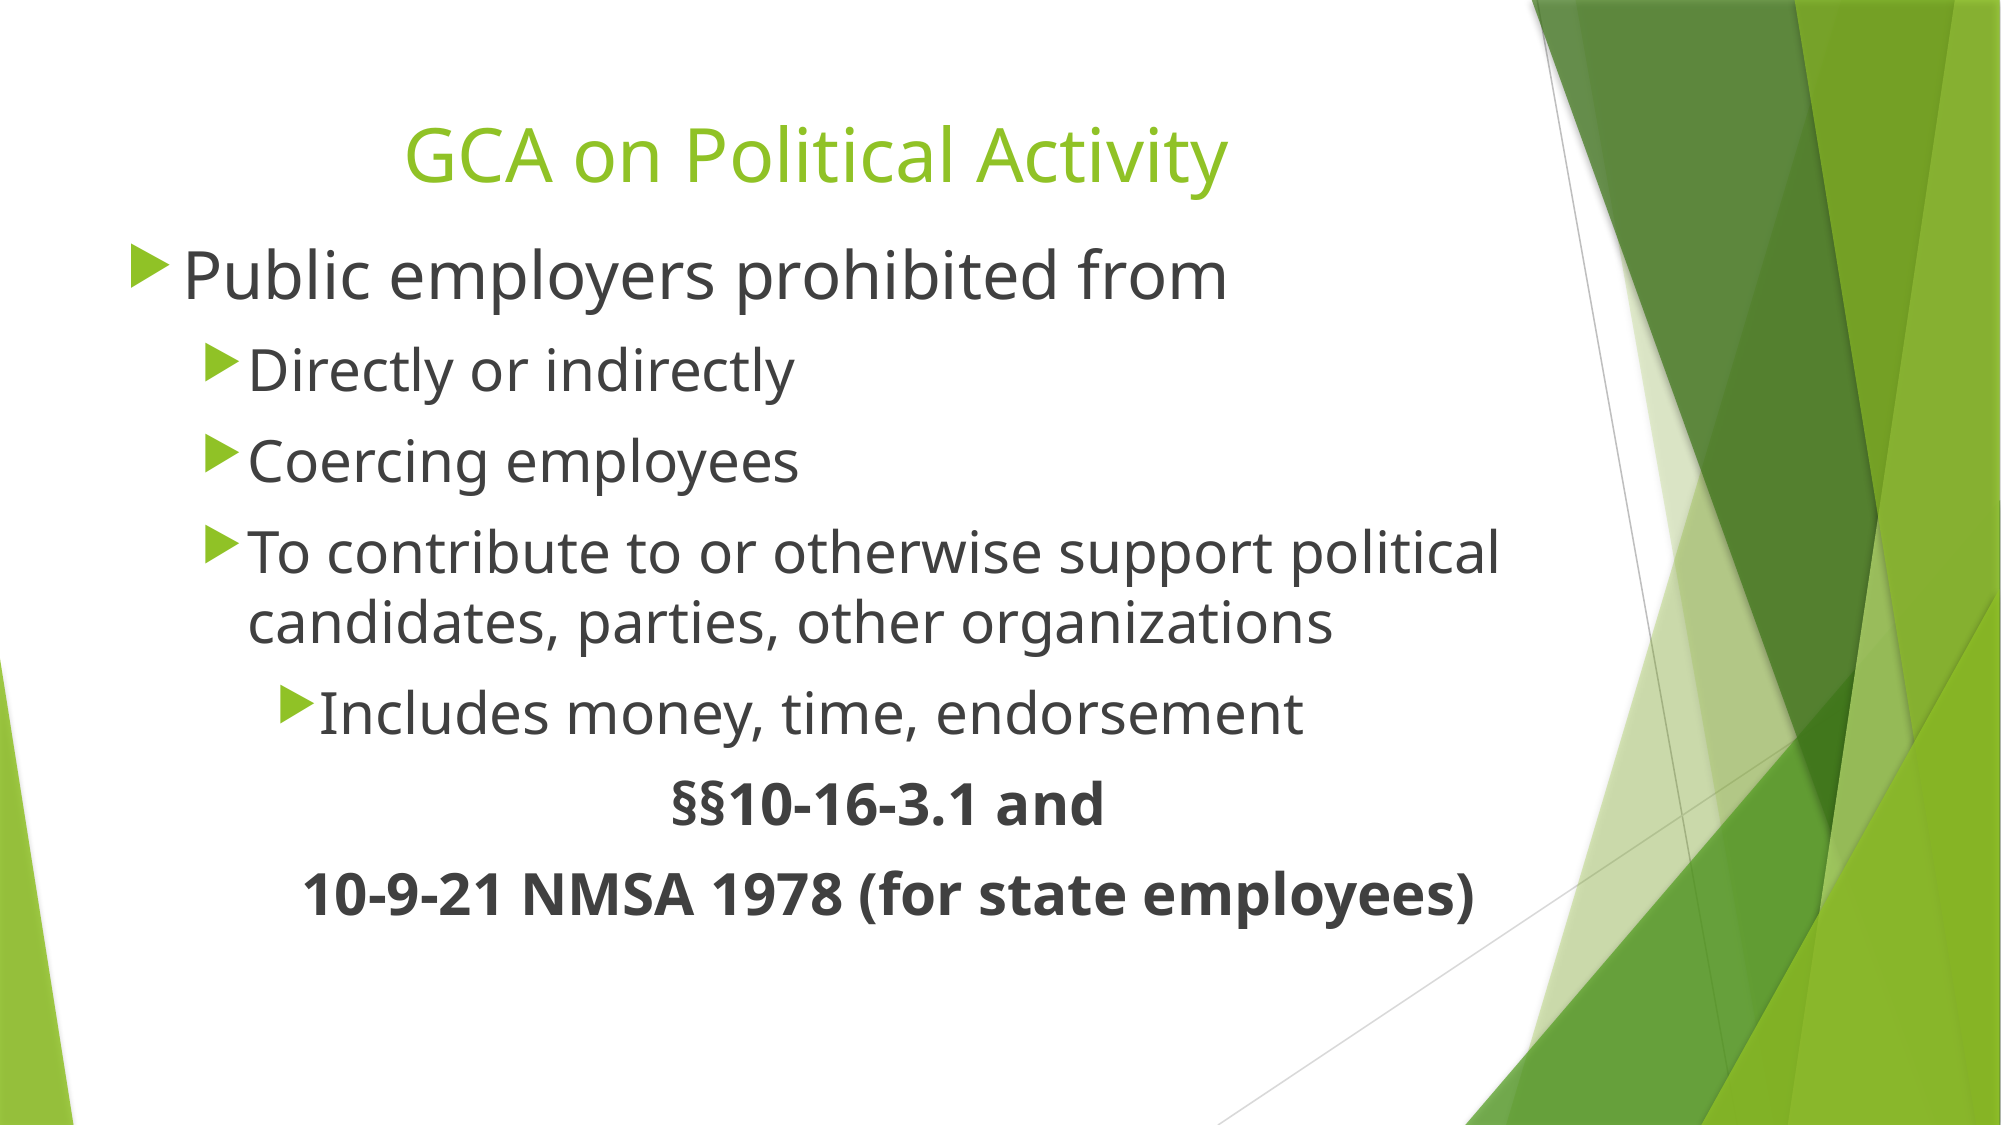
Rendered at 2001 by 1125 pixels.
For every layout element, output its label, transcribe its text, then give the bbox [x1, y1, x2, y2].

title GCA on Political Activity [111, 99, 1522, 225]
list Public employers prohibited from Directly or indirectly Coercing employees To contribute to or otherwise support political candidates, parties, other organizations Includes money, time, endorsement §§10-16-3.1 and 10-9-21 NMSA 1978 (for state employees) [111, 224, 1563, 1075]
